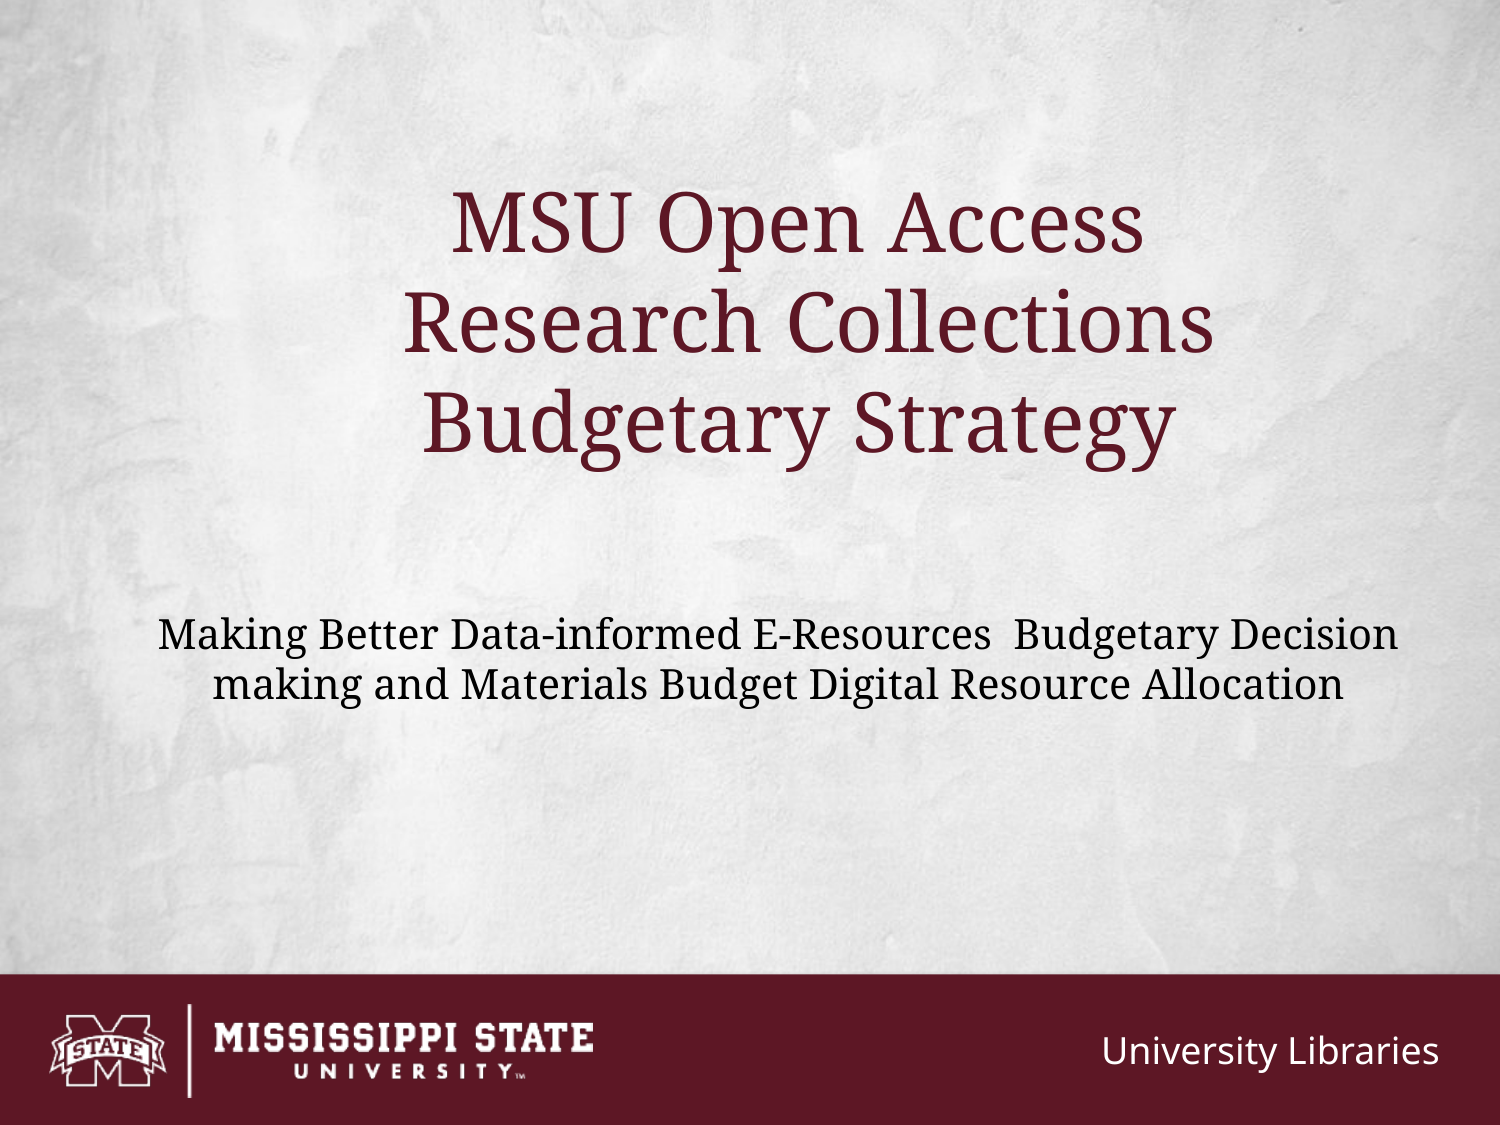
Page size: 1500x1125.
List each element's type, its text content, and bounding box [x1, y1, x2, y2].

text_box MSU Open Access Research Collections Budgetary Strategy [235, 91, 1384, 477]
text_box Making Better Data-informed E-Resources Budgetary Decision making and Materials Budget Digital Resource Allocation [72, 530, 1485, 766]
picture [49, 1004, 593, 1098]
